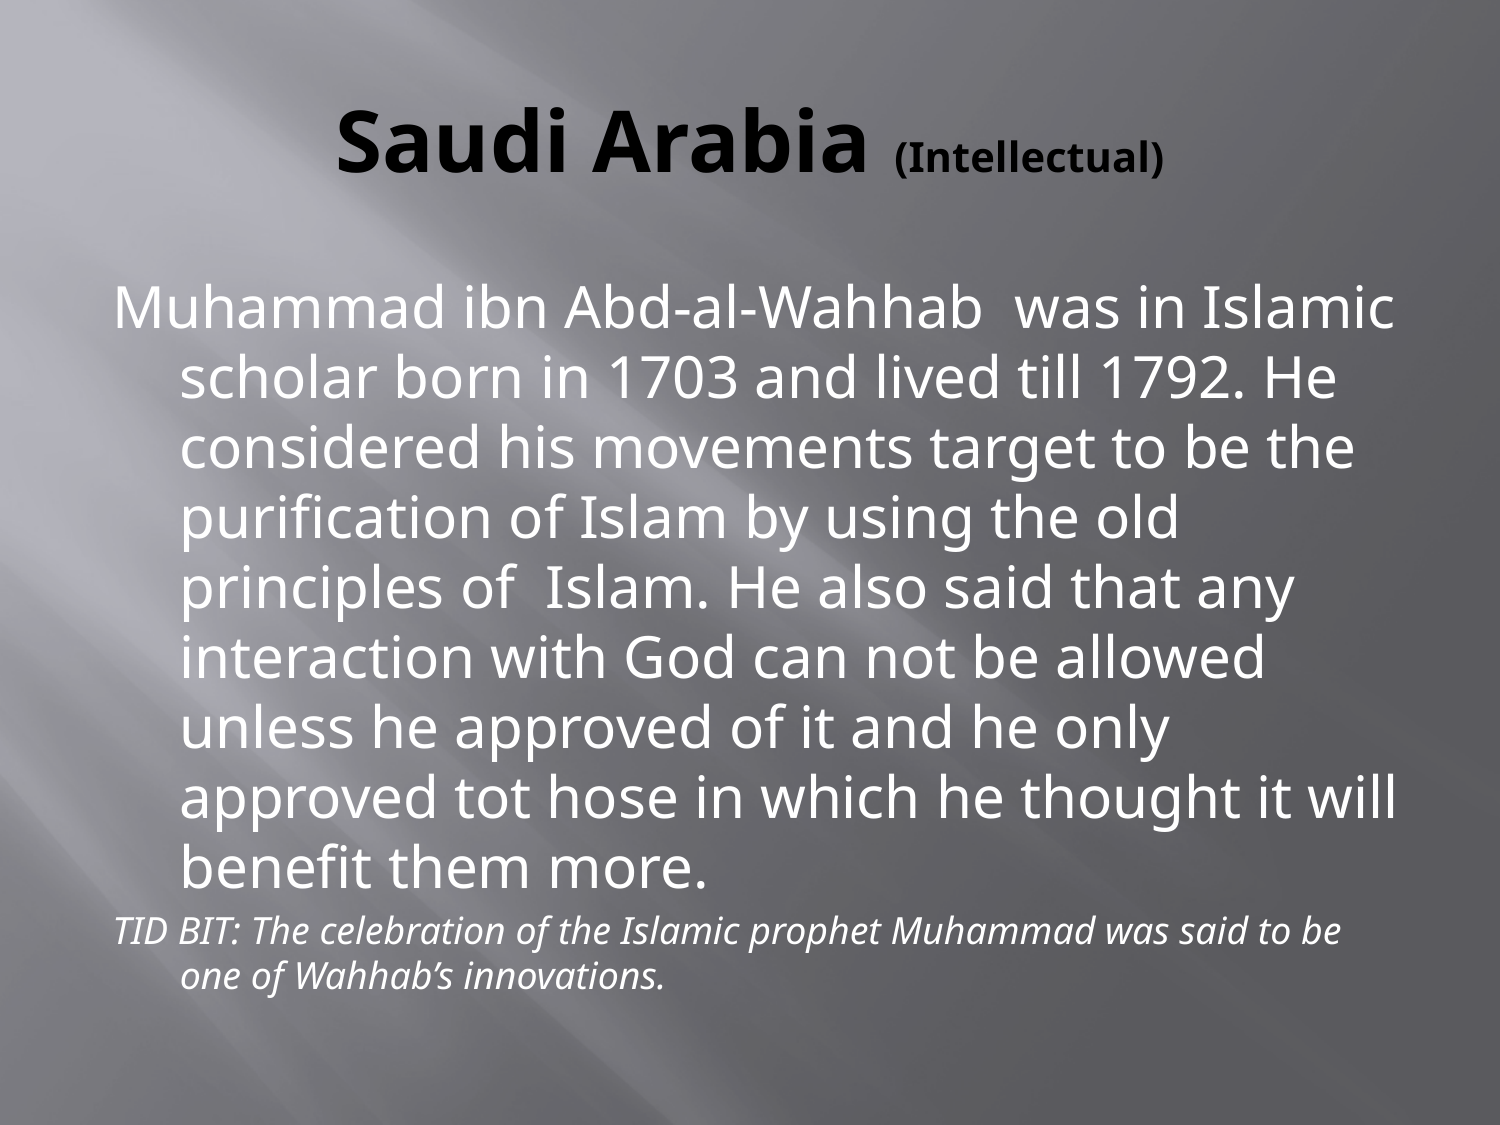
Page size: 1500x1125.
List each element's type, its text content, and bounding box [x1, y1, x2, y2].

list Muhammad ibn Abd-al-Wahhab was in Islamic scholar born in 1703 and lived till 1792. He considered his movements target to be the purification of Islam by using the old principles of Islam. He also said that any interaction with God can not be allowed unless he approved of it and he only approved tot hose in which he thought it will benefit them more. TID BIT: The celebration of the Islamic prophet Muhammad was said to be one of Wahhab’s innovations. [75, 262, 1425, 1035]
title Saudi Arabia (Intellectual) [75, 45, 1425, 233]
